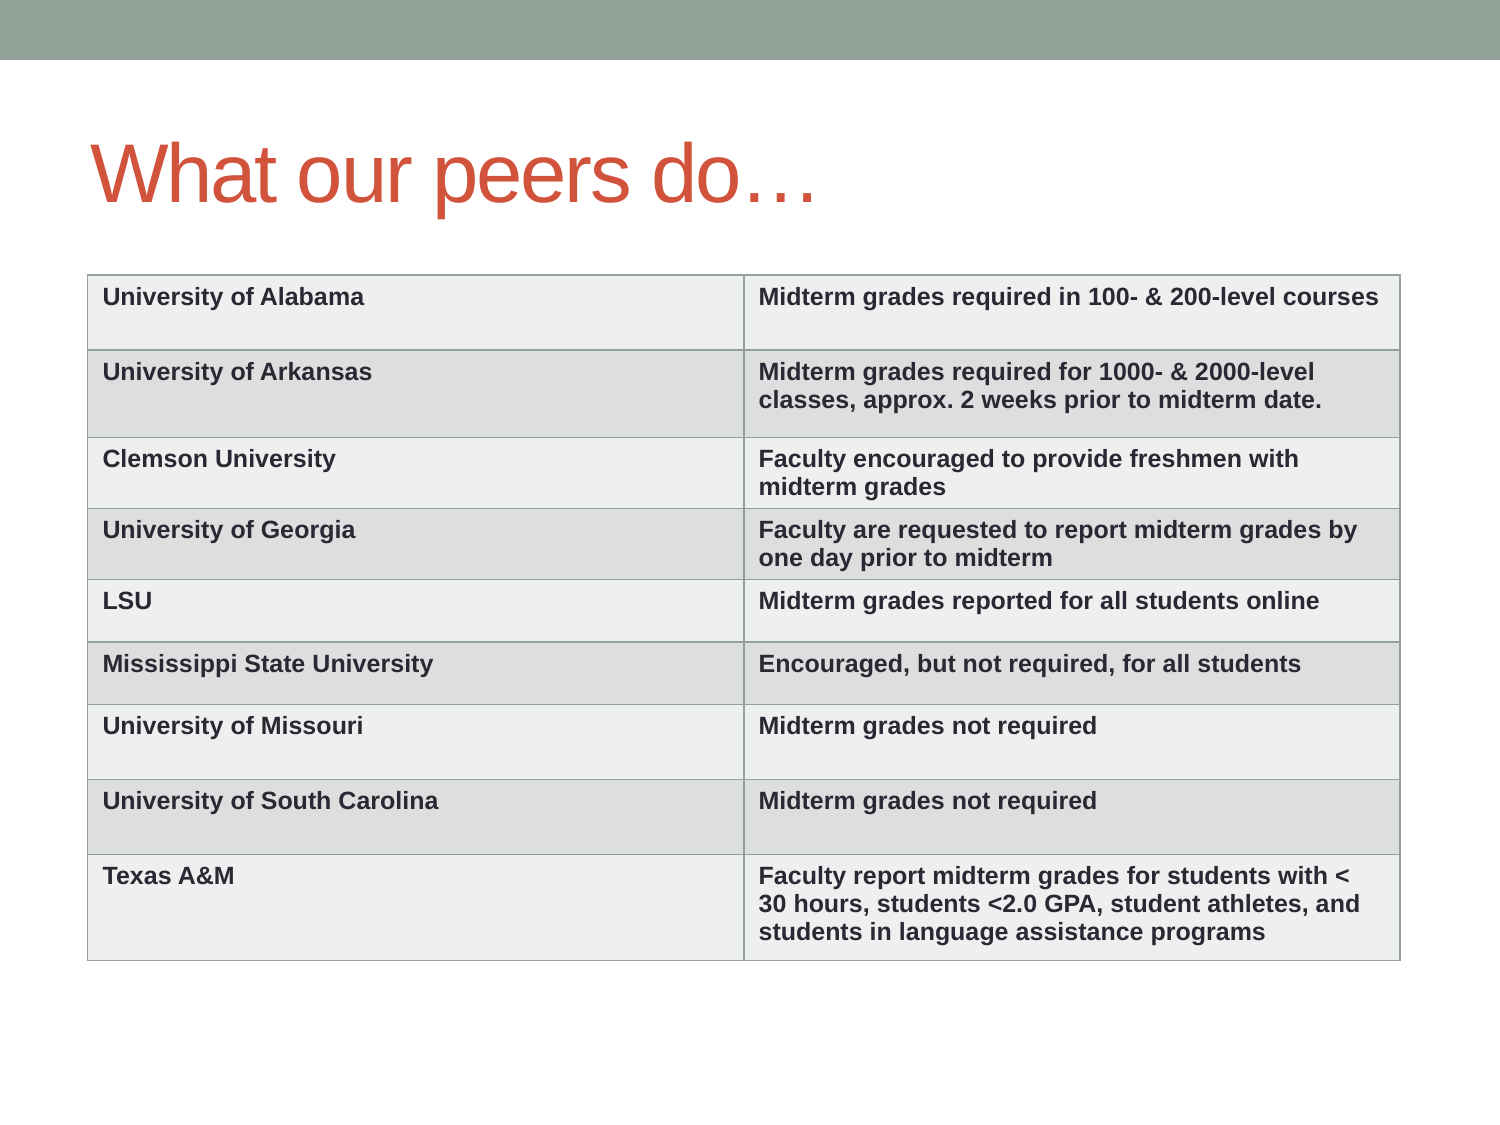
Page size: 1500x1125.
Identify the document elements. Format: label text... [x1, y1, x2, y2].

table_cell University of Missouri [88, 705, 743, 779]
table_cell Midterm grades required for 1000- & 2000-level classes, approx. 2 weeks prior to midterm date. [745, 351, 1399, 437]
table_cell LSU [88, 580, 743, 641]
table_cell Faculty are requested to report midterm grades by one day prior to midterm [745, 509, 1399, 579]
table_cell University of Arkansas [88, 351, 743, 437]
table_cell Faculty report midterm grades for students with < 30 hours, students <2.0 GPA, student athletes, and students in language assistance programs [745, 855, 1399, 960]
table_cell Texas A&M [88, 855, 743, 960]
title What our peers do… [75, 87, 1425, 250]
table_header University of Alabama [88, 276, 743, 349]
table_cell Midterm grades not required [745, 780, 1399, 854]
table_cell Encouraged, but not required, for all students [745, 643, 1399, 704]
table_header Midterm grades required in 100- & 200-level courses [745, 276, 1399, 349]
table_cell Clemson University [88, 438, 743, 508]
table_cell Midterm grades not required [745, 705, 1399, 779]
table_cell Midterm grades reported for all students online [745, 580, 1399, 641]
table_cell University of Georgia [88, 509, 743, 579]
table_cell University of South Carolina [88, 780, 743, 854]
table_cell Mississippi State University [88, 643, 743, 704]
table_cell Faculty encouraged to provide freshmen with midterm grades [745, 438, 1399, 508]
